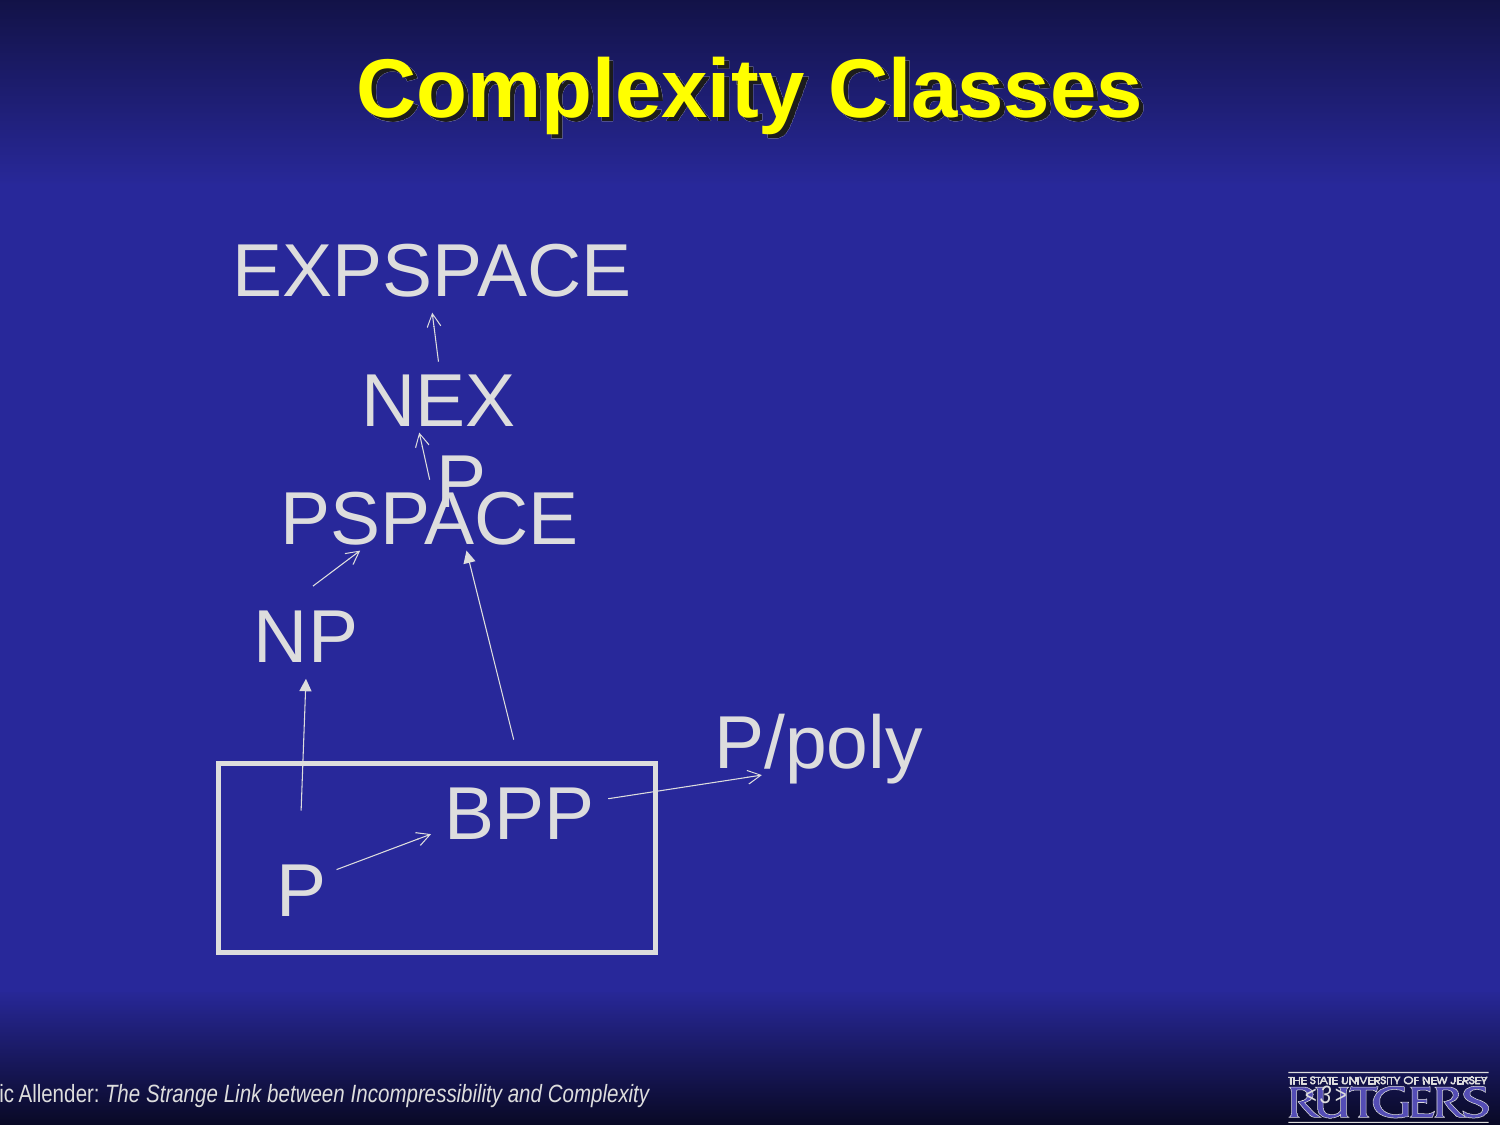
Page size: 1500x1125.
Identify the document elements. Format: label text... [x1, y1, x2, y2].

text_box P/poly [669, 704, 969, 786]
text_box PSPACE [235, 479, 625, 561]
text_box EXPSPACE [187, 231, 677, 313]
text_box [431, 312, 439, 362]
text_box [336, 833, 432, 870]
text_box NEXP [336, 361, 541, 524]
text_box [466, 550, 514, 740]
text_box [418, 432, 430, 480]
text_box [312, 550, 361, 587]
title Complexity Classes [74, 22, 1426, 163]
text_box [607, 774, 762, 799]
text_box NP [208, 597, 404, 679]
text_box [218, 763, 656, 953]
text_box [300, 678, 307, 811]
